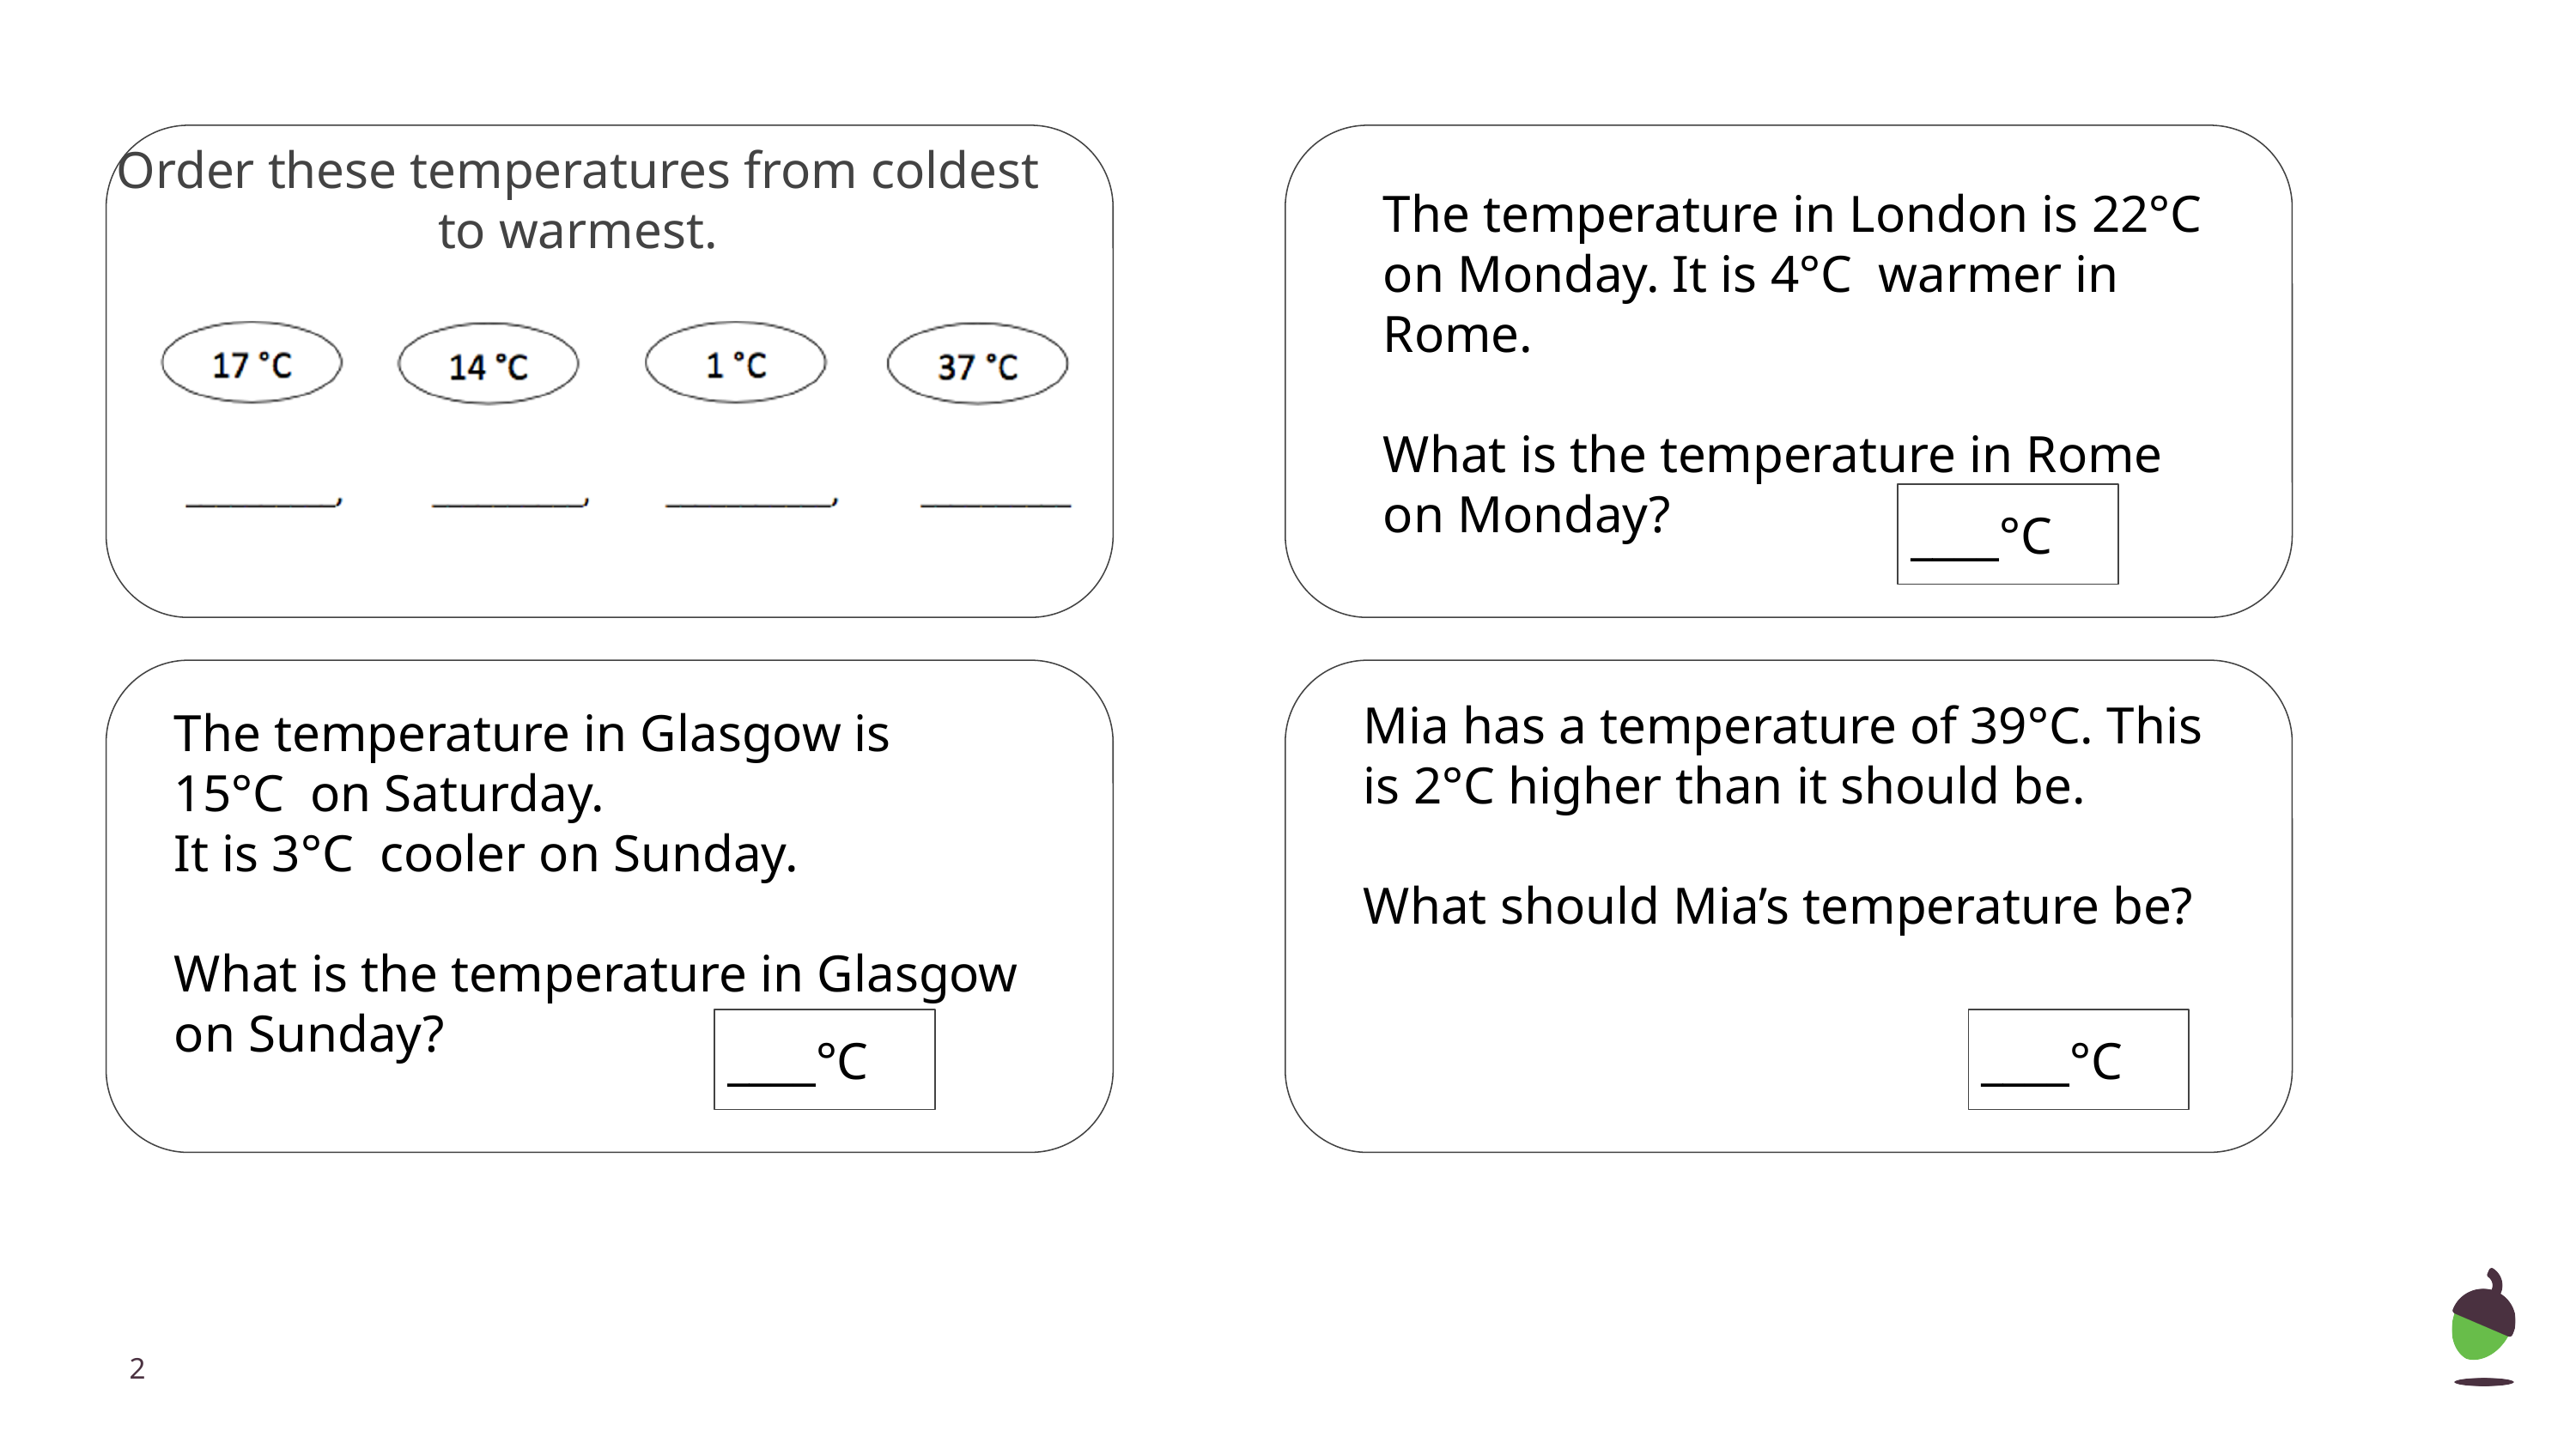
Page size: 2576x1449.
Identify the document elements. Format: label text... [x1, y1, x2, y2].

text_box ____°C [714, 1009, 935, 1110]
text_box The temperature in Glasgow is 15°C on Saturday. It is 3°C cooler on Sunday. What is the temperature in Glasgow on Sunday? [161, 688, 1082, 1091]
text_box ____°C [1968, 1009, 2189, 1110]
picture [129, 309, 1082, 518]
picture [2451, 1268, 2516, 1386]
slide_number ‹#› [129, 1349, 332, 1401]
text_box Mia has a temperature of 39°C. This is 2°C higher than it should be. What should Mia’s temperature be? [1350, 681, 2217, 1082]
text_box [106, 660, 1114, 1153]
text_box [1285, 660, 2293, 1153]
text_box The temperature in London is 22°C on Monday. It is 4°C warmer in Rome. What is the temperature in Rome on Monday? [1370, 169, 2237, 282]
text_box [106, 142, 1114, 618]
text_box Order these temperatures from coldest to warmest. [74, 124, 1082, 266]
text_box [1285, 124, 2293, 618]
text_box ____°C [1898, 484, 2118, 585]
